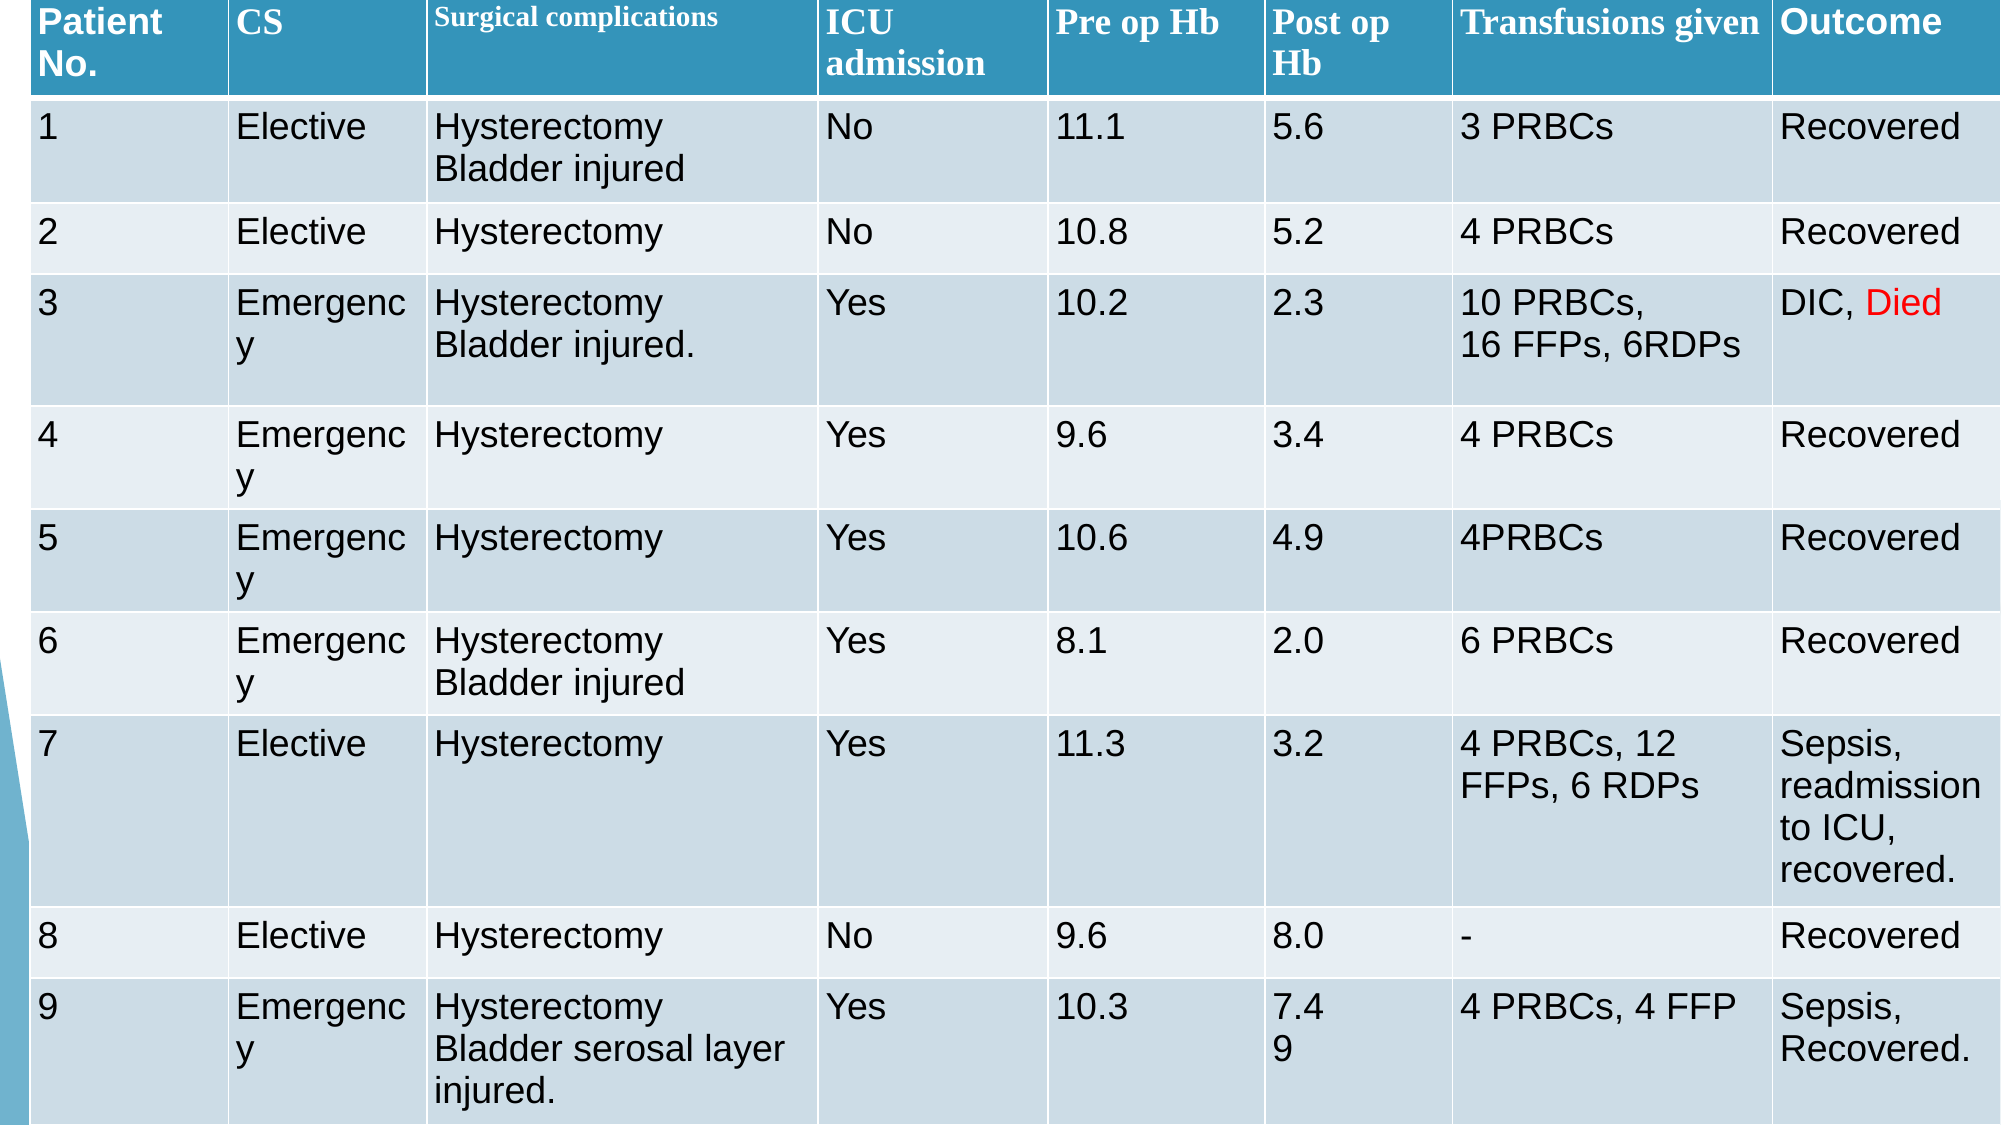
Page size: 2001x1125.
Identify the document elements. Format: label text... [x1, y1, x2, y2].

table_cell 4 PRBCs, 12 FFPs, 6 RDPs [1453, 716, 1772, 906]
table_cell 10.6 [1049, 510, 1264, 611]
table_cell 4 PRBCs [1453, 407, 1772, 508]
table_cell 10.8 [1049, 204, 1264, 273]
table_header Transfusions given [1453, 0, 1772, 95]
table_cell Hysterectomy [428, 204, 817, 273]
table_cell Emergency [229, 613, 426, 714]
table_cell 5.6 [1266, 101, 1452, 202]
table_cell 11.1 [1049, 101, 1264, 202]
table_cell 7.4 9 [1266, 979, 1452, 1124]
table_cell No [819, 101, 1047, 202]
table_cell Hysterectomy [428, 908, 817, 977]
table_cell Yes [819, 510, 1047, 611]
table_cell 9 [31, 979, 228, 1124]
table_cell Hysterectomy Bladder injured. [428, 275, 817, 405]
table_header Post op Hb [1266, 0, 1452, 95]
table_cell Yes [819, 979, 1047, 1124]
table_cell Yes [819, 275, 1047, 405]
table_cell 3 PRBCs [1453, 101, 1772, 202]
table_cell 3.2 [1266, 716, 1452, 906]
table_cell DIC, Died [1773, 275, 2000, 405]
table_cell 5 [31, 510, 228, 611]
table_cell 1 [31, 101, 228, 202]
table_cell Emergency [229, 510, 426, 611]
table_cell Yes [819, 613, 1047, 714]
table_cell Hysterectomy Bladder injured [428, 613, 817, 714]
table_cell 2.3 [1266, 275, 1452, 405]
table_header ICU admission [819, 0, 1047, 95]
table_cell 4 PRBCs [1453, 204, 1772, 273]
table_cell 10.3 [1049, 979, 1264, 1124]
table_cell - [1453, 908, 1772, 977]
table_cell Hysterectomy [428, 407, 817, 508]
table_cell Emergency [229, 407, 426, 508]
table_cell Hysterectomy Bladder serosal layer injured. [428, 979, 817, 1124]
table_cell 4.9 [1266, 510, 1452, 611]
table_cell 10 PRBCs, 16 FFPs, 6RDPs [1453, 275, 1772, 405]
table_header CS [229, 0, 426, 95]
table_cell 8.1 [1049, 613, 1264, 714]
table_header Surgical complications [428, 0, 817, 95]
table_cell 4PRBCs [1453, 510, 1772, 611]
table_cell 5.2 [1266, 204, 1452, 273]
table_header Pre op Hb [1049, 0, 1264, 95]
table_header Outcome [1773, 0, 2000, 95]
table_cell Recovered [1773, 407, 2000, 508]
table_cell 4 [31, 407, 228, 508]
table_cell Sepsis, readmission to ICU, recovered. [1773, 716, 2000, 906]
table_cell 8 [31, 908, 228, 977]
table_cell 6 [31, 613, 228, 714]
table_cell 9.6 [1049, 908, 1264, 977]
table_cell Yes [819, 716, 1047, 906]
table_cell No [819, 204, 1047, 273]
table_cell 3.4 [1266, 407, 1452, 508]
table_cell Recovered [1773, 204, 2000, 273]
table_cell Recovered [1773, 101, 2000, 202]
table_cell 4 PRBCs, 4 FFP [1453, 979, 1772, 1124]
table_cell No [819, 908, 1047, 977]
table_cell 11.3 [1049, 716, 1264, 906]
table_cell 6 PRBCs [1453, 613, 1772, 714]
table_cell 7 [31, 716, 228, 906]
table_cell 10.2 [1049, 275, 1264, 405]
table_cell Elective [229, 908, 426, 977]
table_header Patient No. [31, 0, 228, 95]
table_cell Recovered [1773, 510, 2000, 611]
table_cell Elective [229, 716, 426, 906]
table_cell Sepsis, Recovered. [1773, 979, 2000, 1124]
table_cell Yes [819, 407, 1047, 508]
table_cell Recovered [1773, 613, 2000, 714]
table_cell 2.0 [1266, 613, 1452, 714]
table_cell Emergency [229, 275, 426, 405]
table_cell 2 [31, 204, 228, 273]
table_cell Hysterectomy Bladder injured [428, 101, 817, 202]
table_cell Emergency [229, 979, 426, 1124]
table_cell Elective [229, 204, 426, 273]
table_cell 3 [31, 275, 228, 405]
table_cell Hysterectomy [428, 716, 817, 906]
table_cell Hysterectomy [428, 510, 817, 611]
table_cell Elective [229, 101, 426, 202]
table_cell 9.6 [1049, 407, 1264, 508]
table_cell 8.0 [1266, 908, 1452, 977]
table_cell Recovered [1773, 908, 2000, 977]
